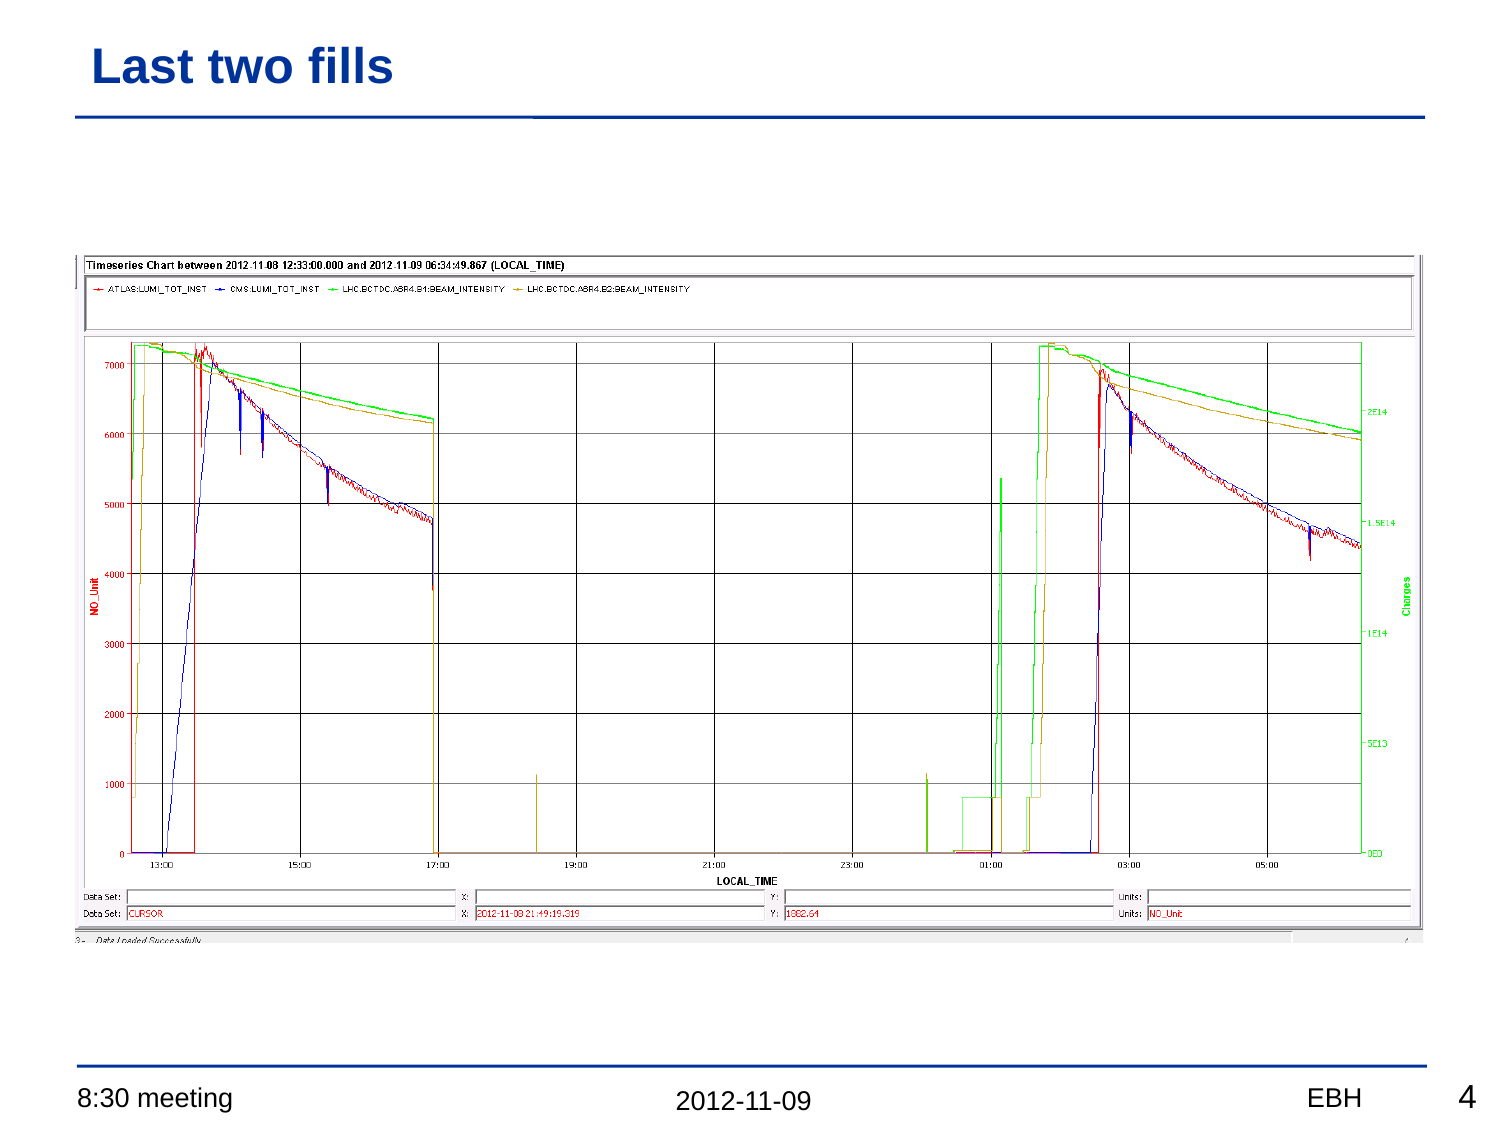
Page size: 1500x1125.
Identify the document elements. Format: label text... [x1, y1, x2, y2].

title Last two fills [75, 12, 1425, 116]
picture [74, 255, 1424, 944]
